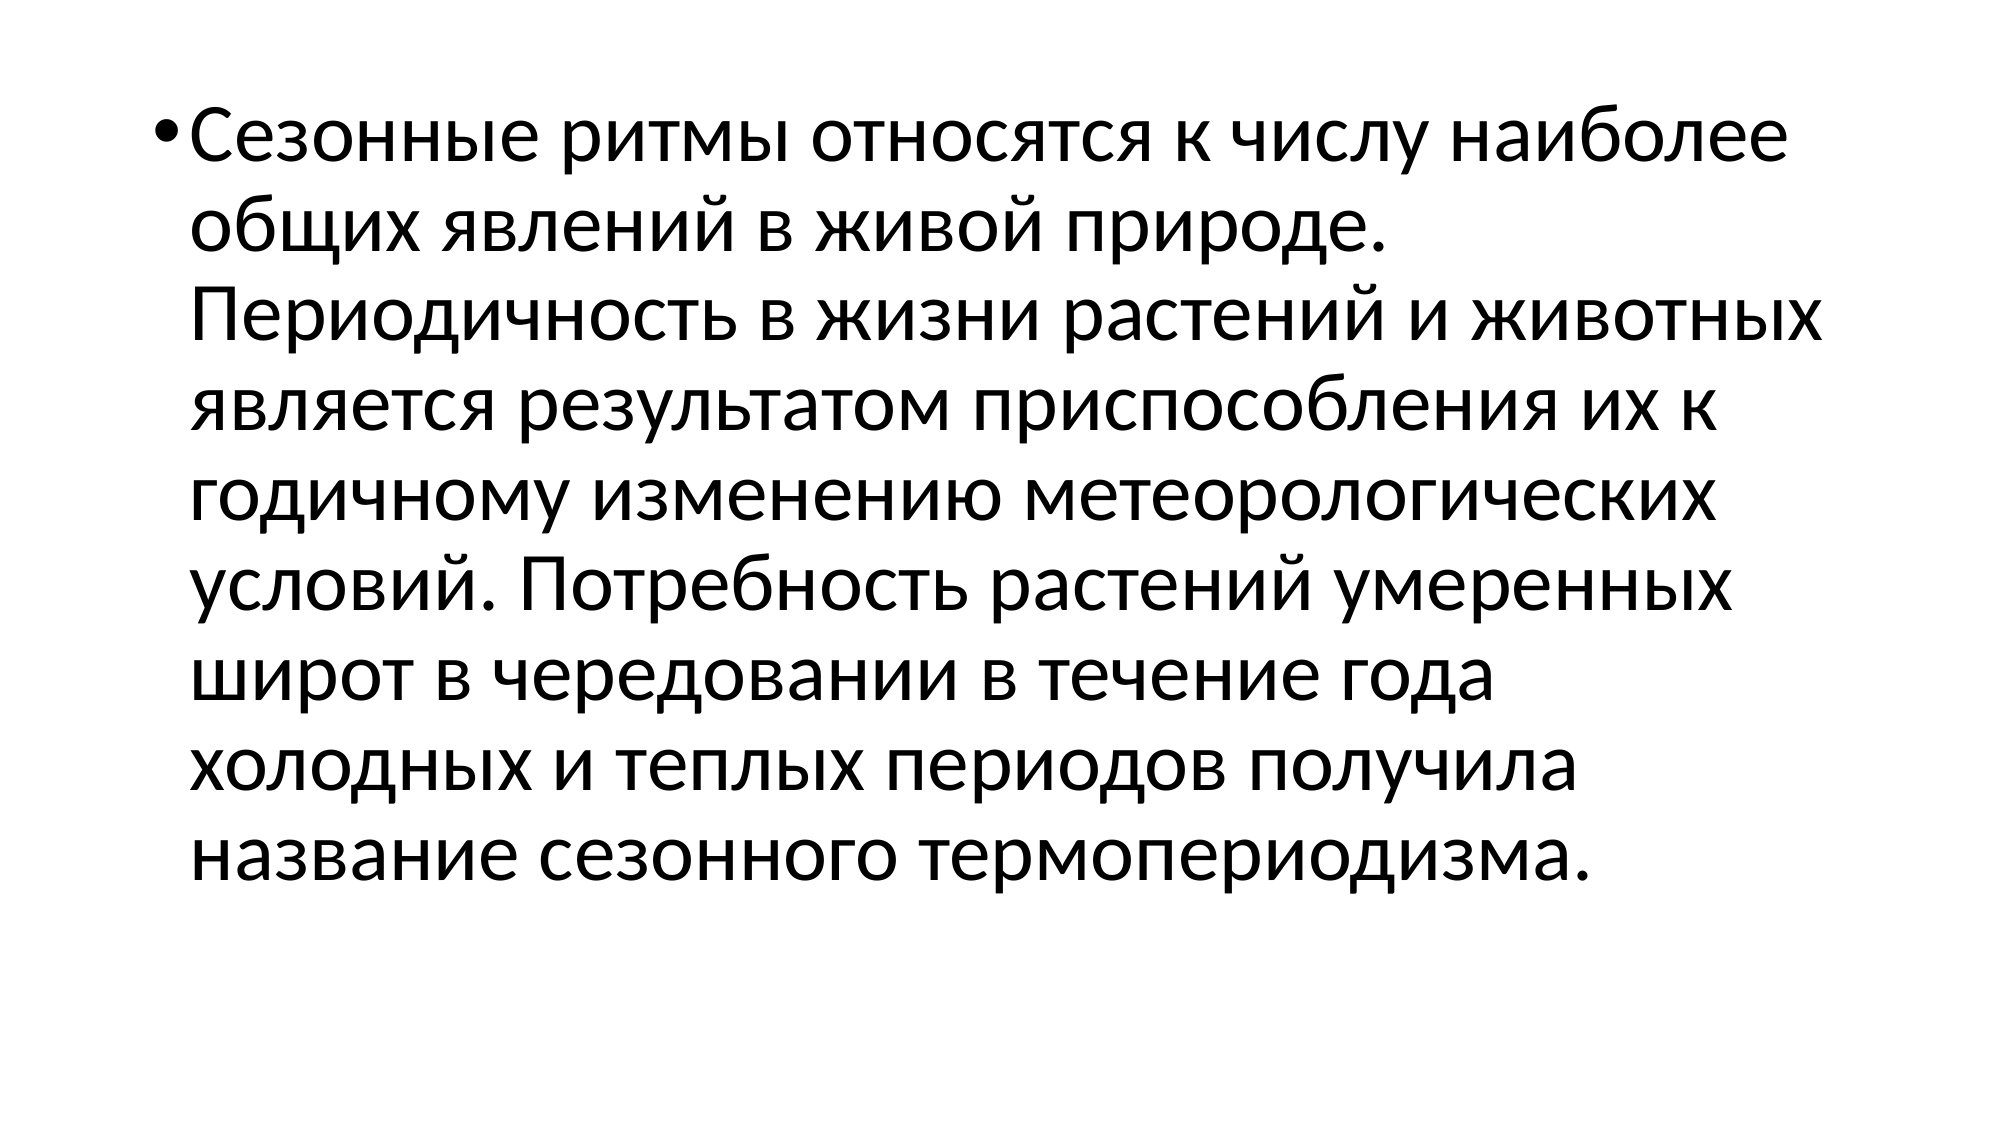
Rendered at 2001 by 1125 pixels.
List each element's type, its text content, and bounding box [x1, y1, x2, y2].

list Сезонные ритмы относятся к числу наиболее общих явлений в живой природе. Периодичность в жизни растений и животных является результатом приспособления их к годичному изменению метеорологических условий. Потребность растений умеренных широт в чередовании в течение года холодных и теплых периодов получила название сезонного термопериодизма. [137, 81, 1863, 1014]
